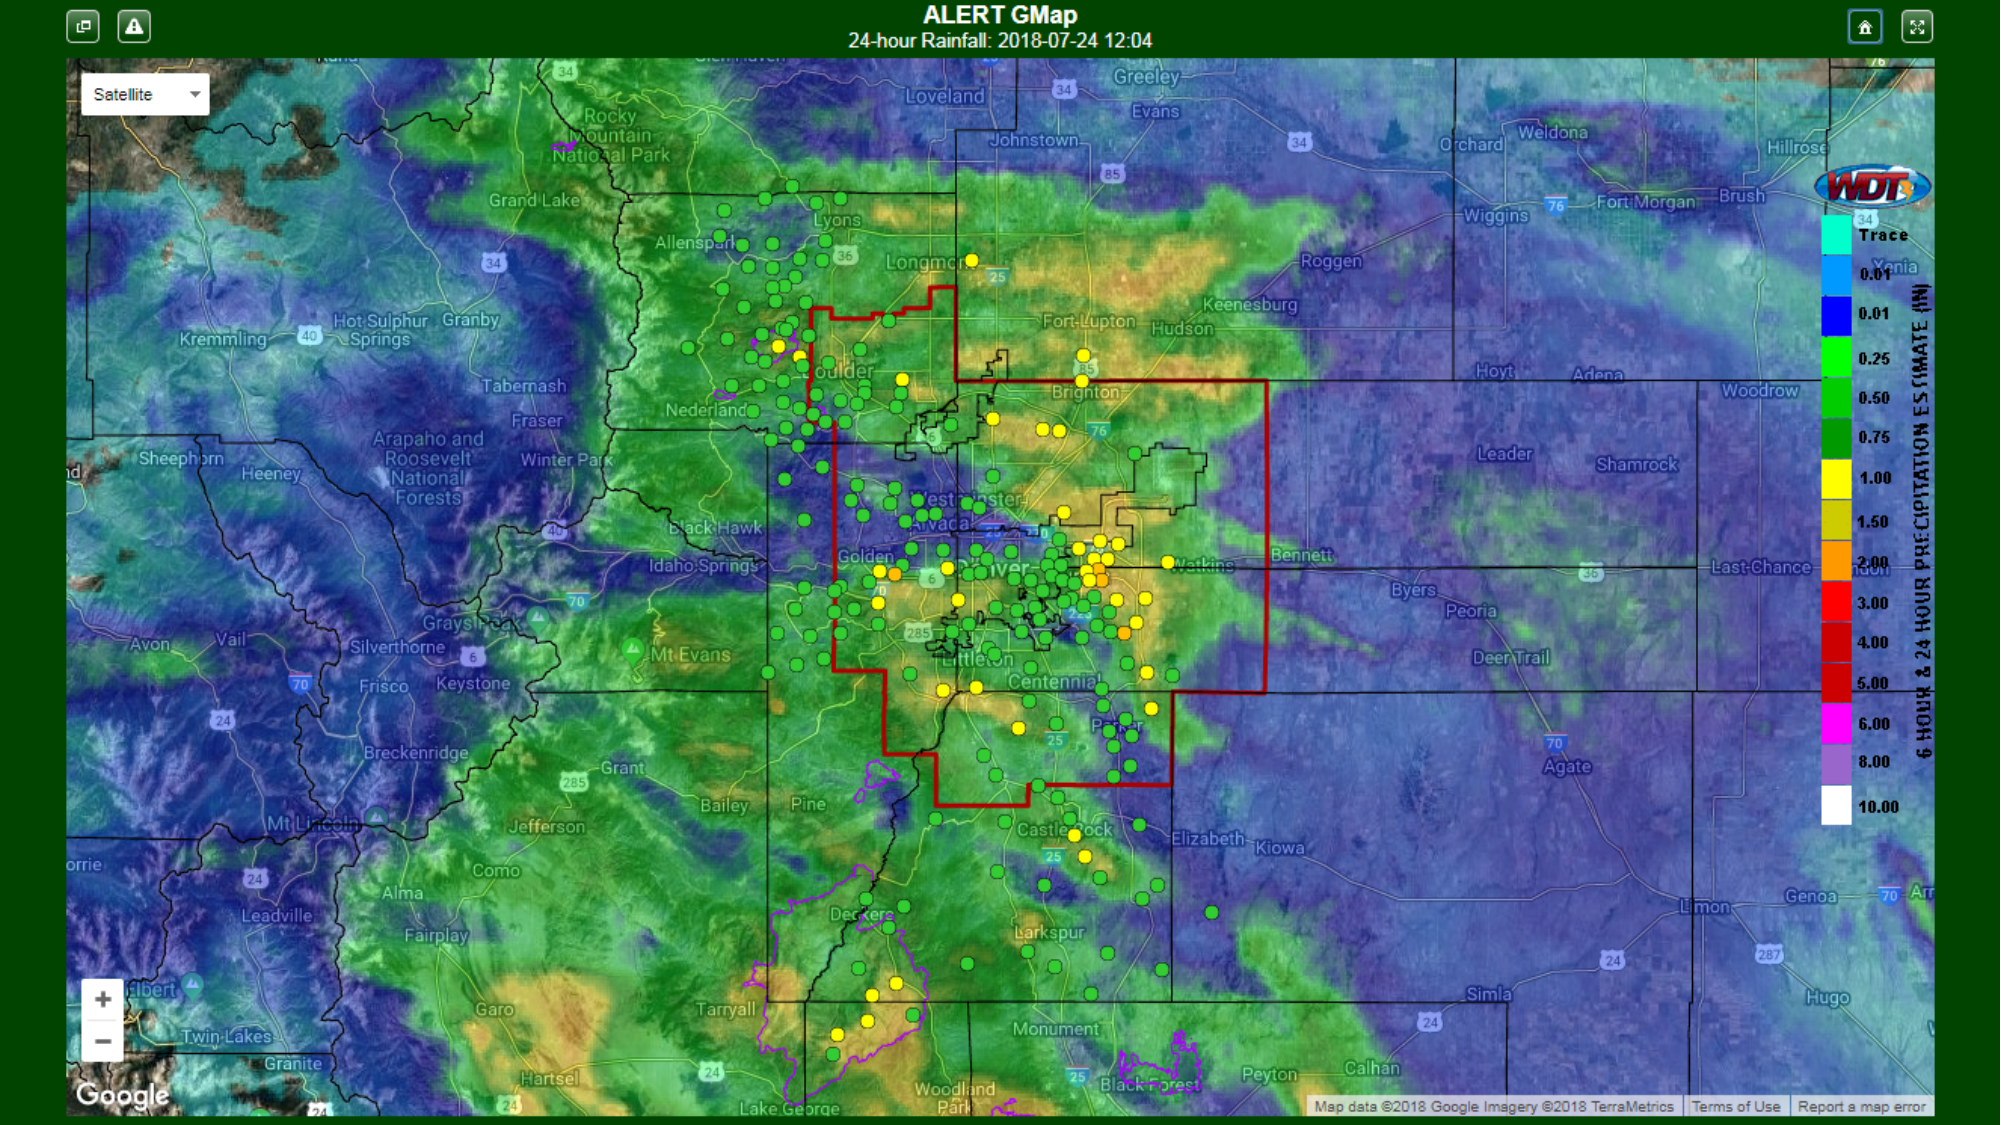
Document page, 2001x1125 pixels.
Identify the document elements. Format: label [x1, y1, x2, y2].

list [56, 1, 1944, 1125]
